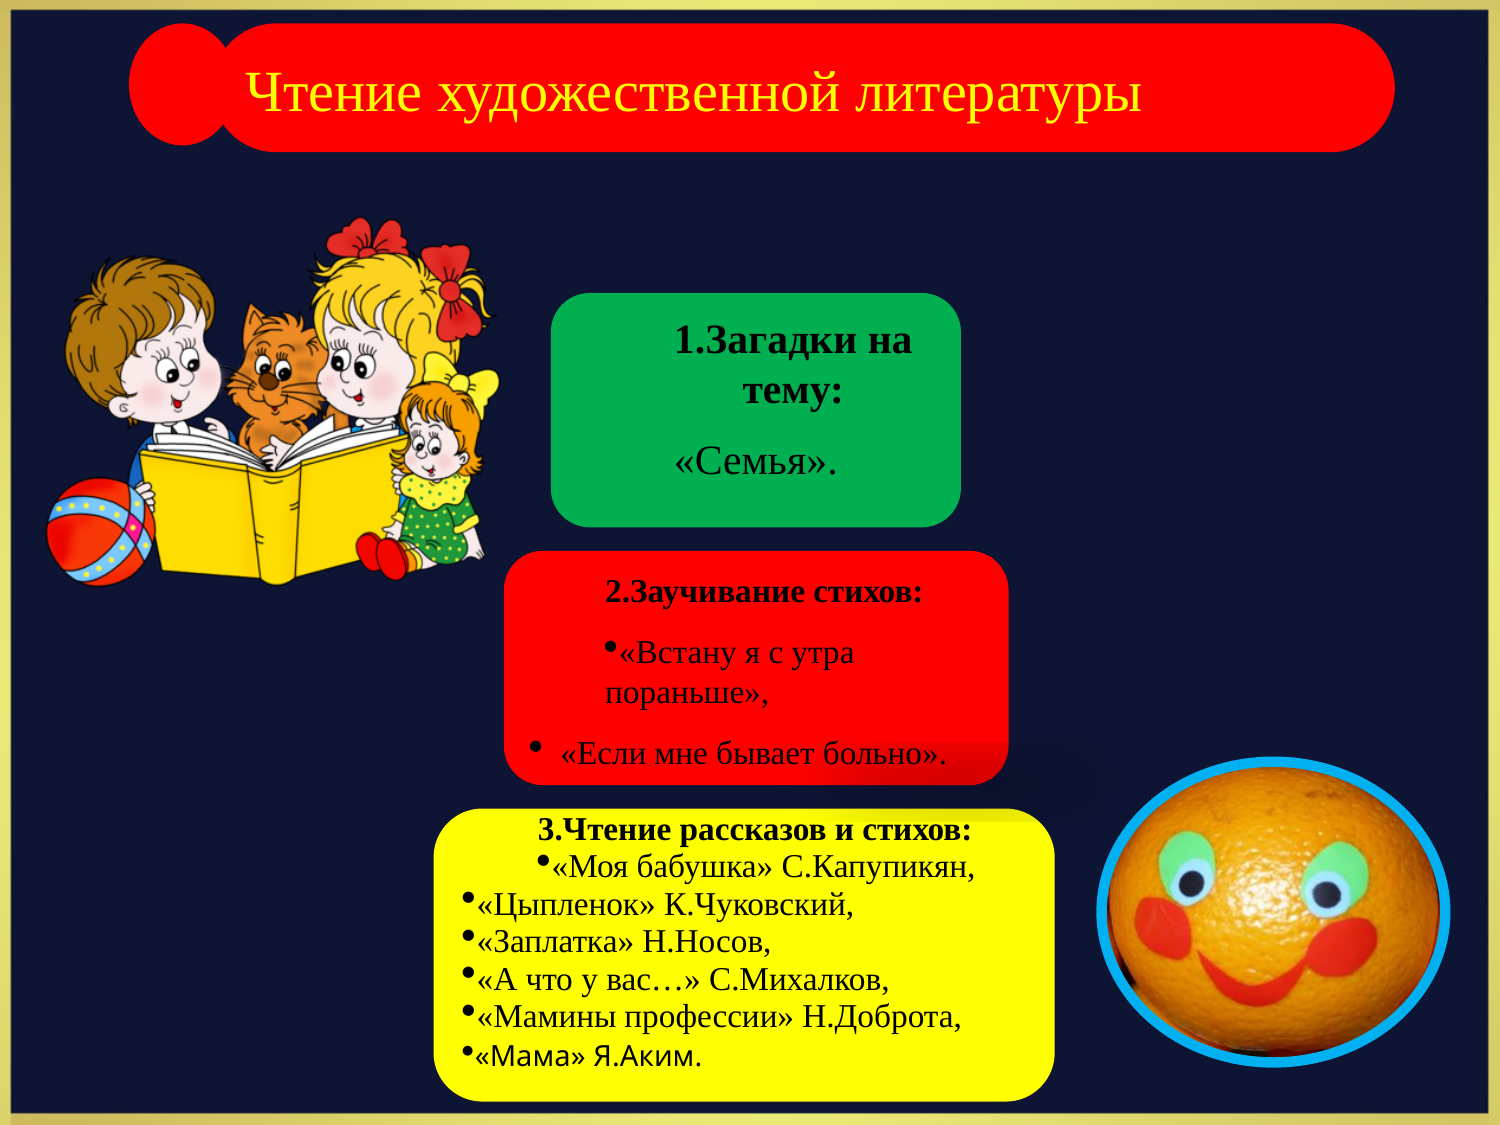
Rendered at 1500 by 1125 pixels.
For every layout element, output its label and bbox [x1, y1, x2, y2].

picture [0, 0, 1500, 1125]
text_box [128, 23, 1395, 153]
